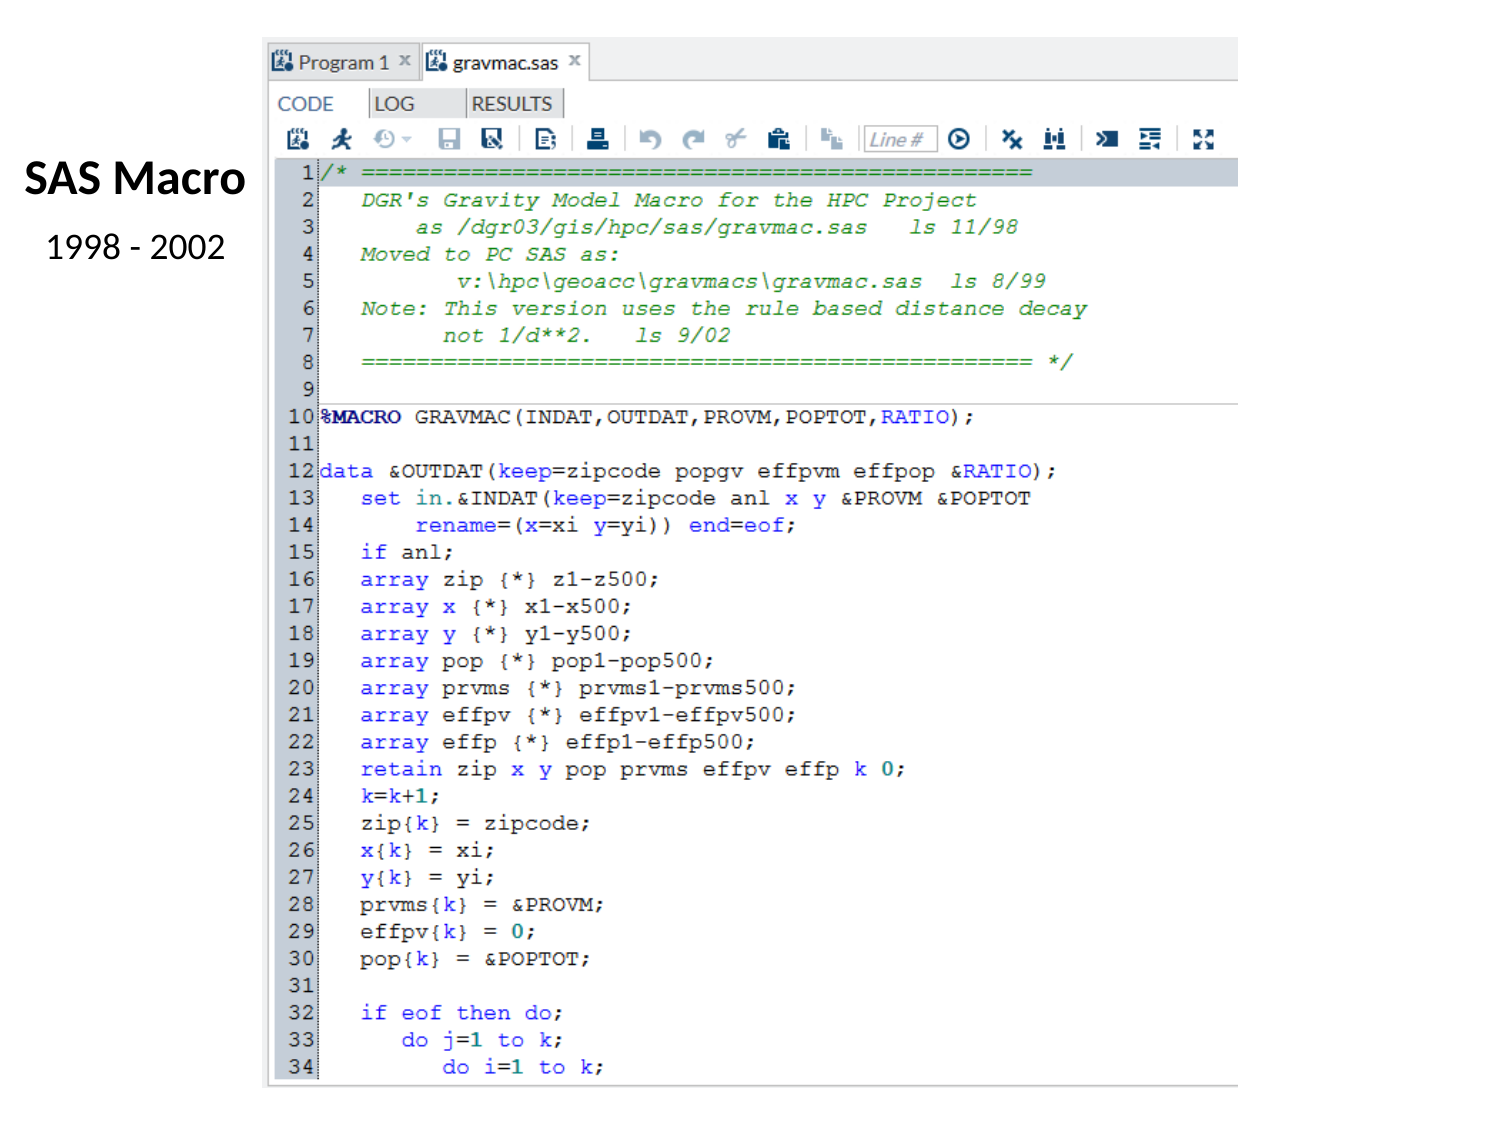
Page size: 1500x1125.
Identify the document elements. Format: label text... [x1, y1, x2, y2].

picture [262, 36, 1238, 1089]
text_box 1998 - 2002 [30, 214, 241, 275]
text_box SAS Macro [9, 137, 257, 213]
